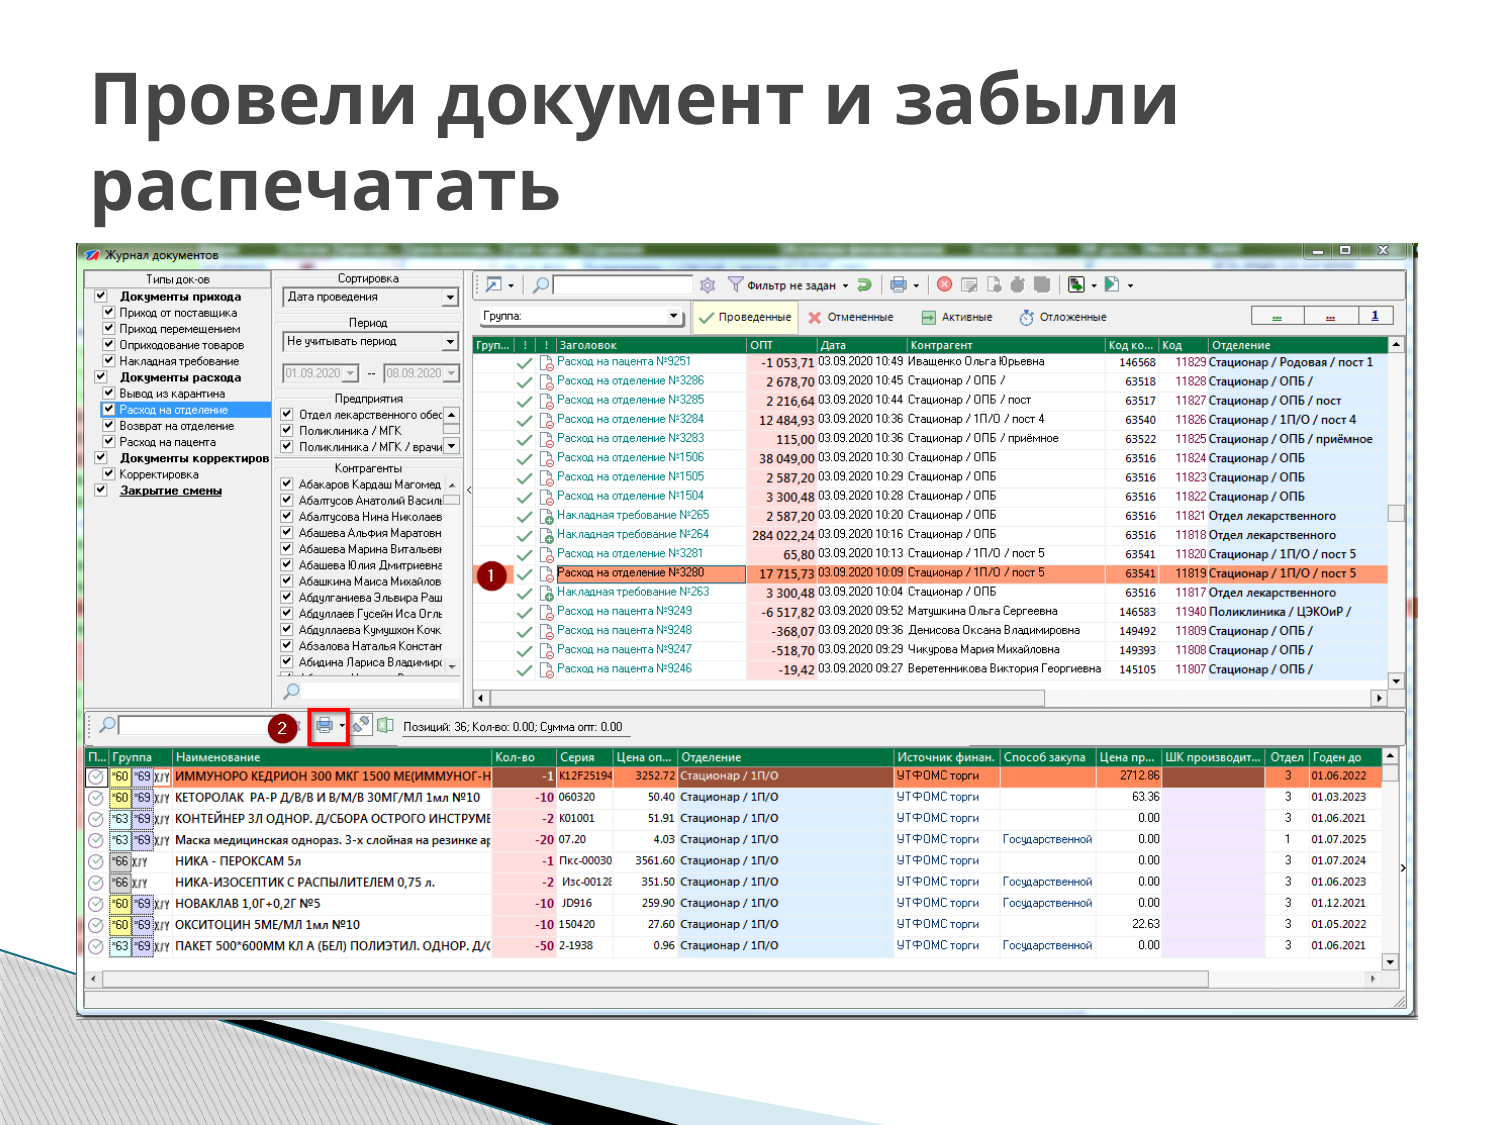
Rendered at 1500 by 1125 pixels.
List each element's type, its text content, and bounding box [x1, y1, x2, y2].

picture [76, 243, 1418, 1021]
title Провели документ и забыли распечатать [75, 45, 1425, 233]
